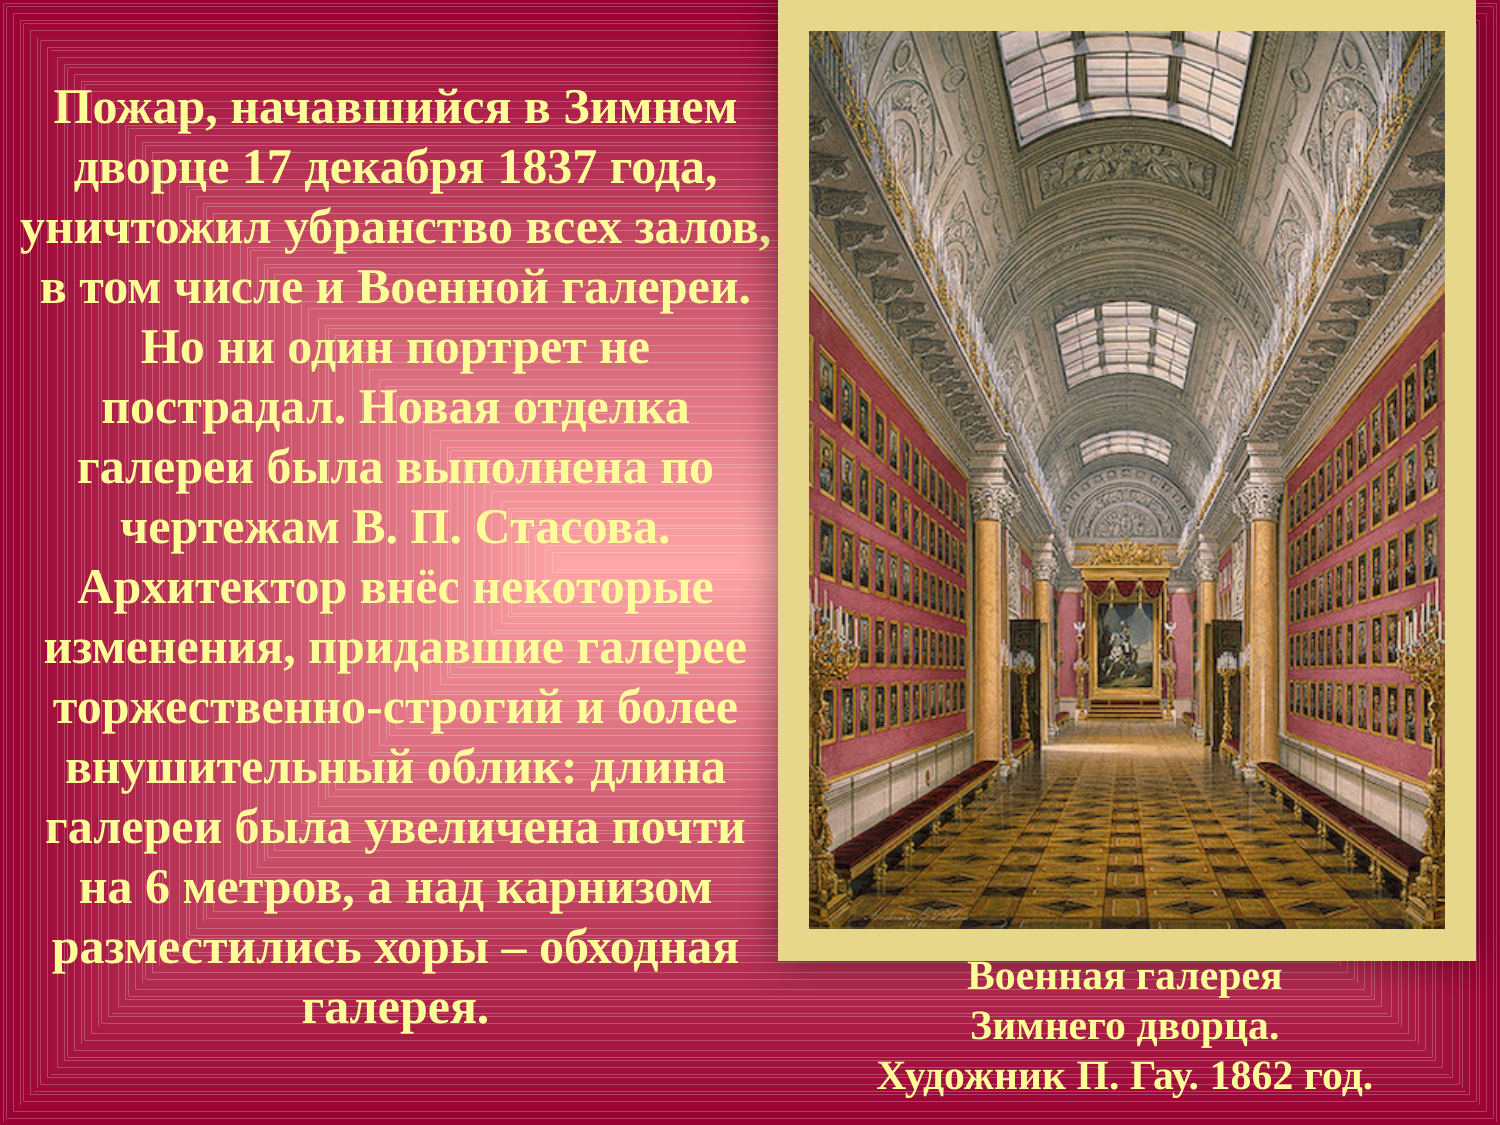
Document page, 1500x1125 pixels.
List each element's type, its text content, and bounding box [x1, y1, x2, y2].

text_box Военная галерея Зимнего дворца. Художник П. Гау. 1862 год. [749, 940, 1500, 1106]
text_box Пожар, начавшийся в Зимнем дворце 17 декабря 1837 года, уничтожил убранство всех залов, в том числе и Военной галереи. Но ни один портрет не пострадал. Новая отделка галереи была выполнена по чертежам В. П. Стасова. Архитектор внёс некоторые изменения, придавшие галерее торжественно-строгий и более внушительный облик: длина галереи была увеличена почти на 6 метров, а над карнизом разместились хоры – обходная галерея. [0, 66, 751, 1042]
picture [808, 30, 1446, 930]
